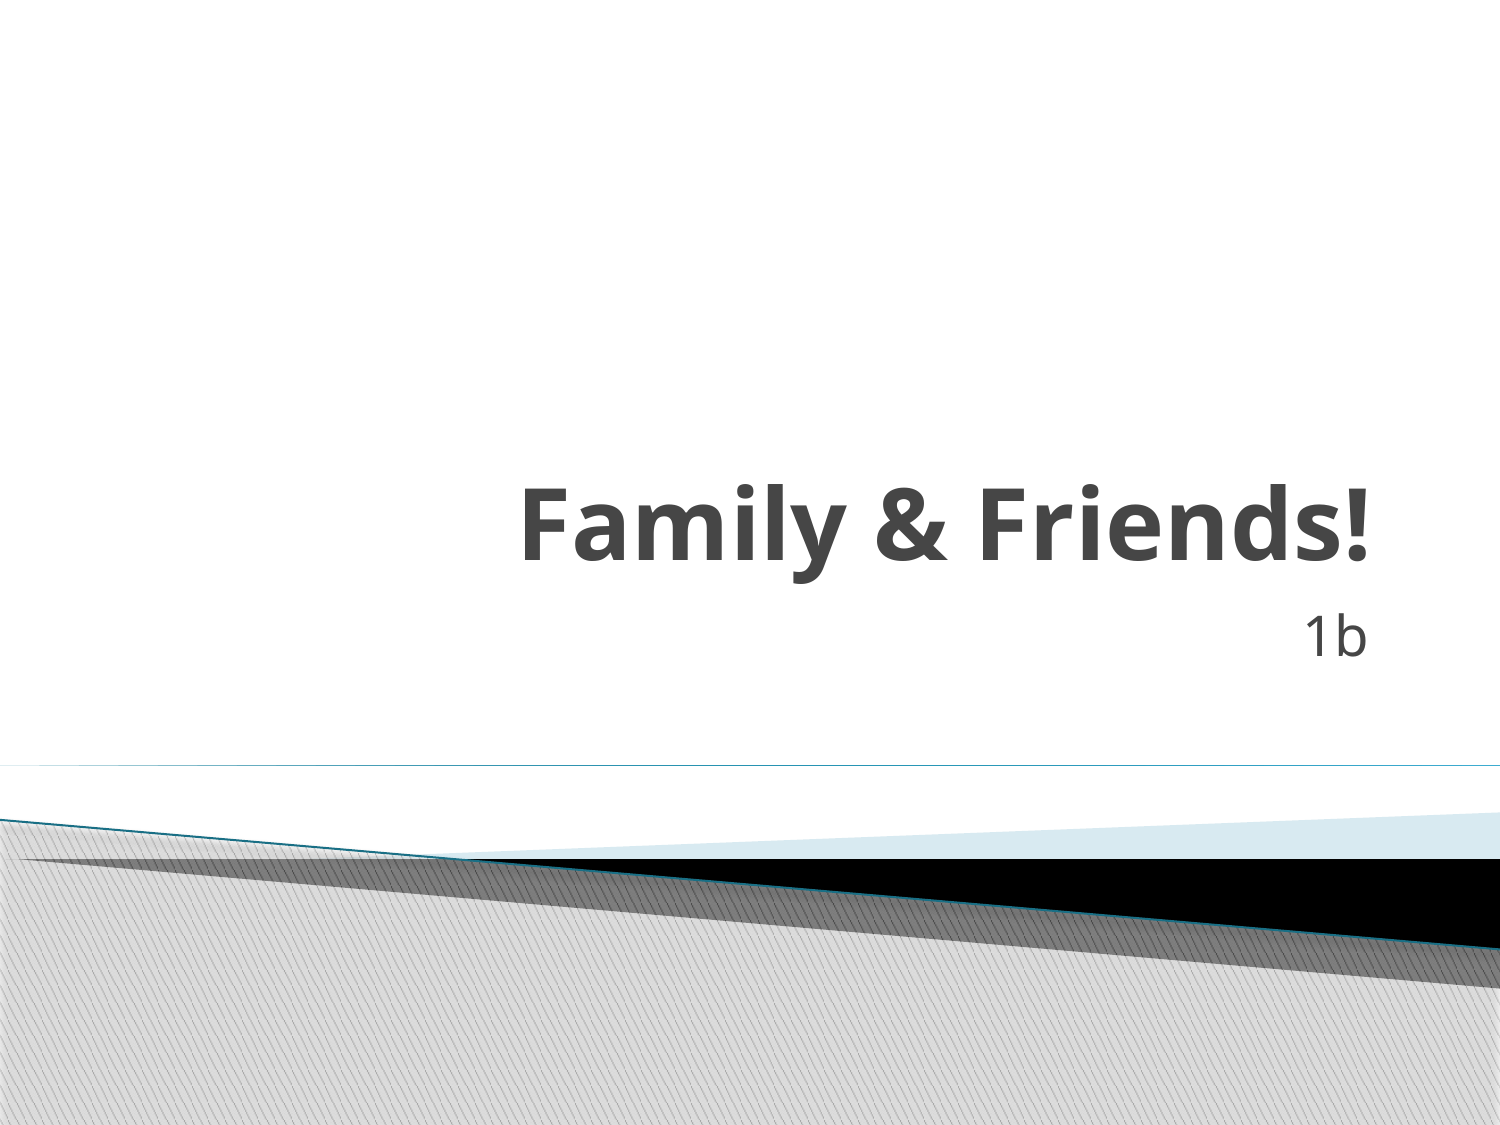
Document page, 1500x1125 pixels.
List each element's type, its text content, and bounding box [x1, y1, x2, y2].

title Family & Friends! [112, 287, 1388, 588]
subtitle 1b [112, 592, 1388, 790]
picture [5, 859, 1500, 989]
